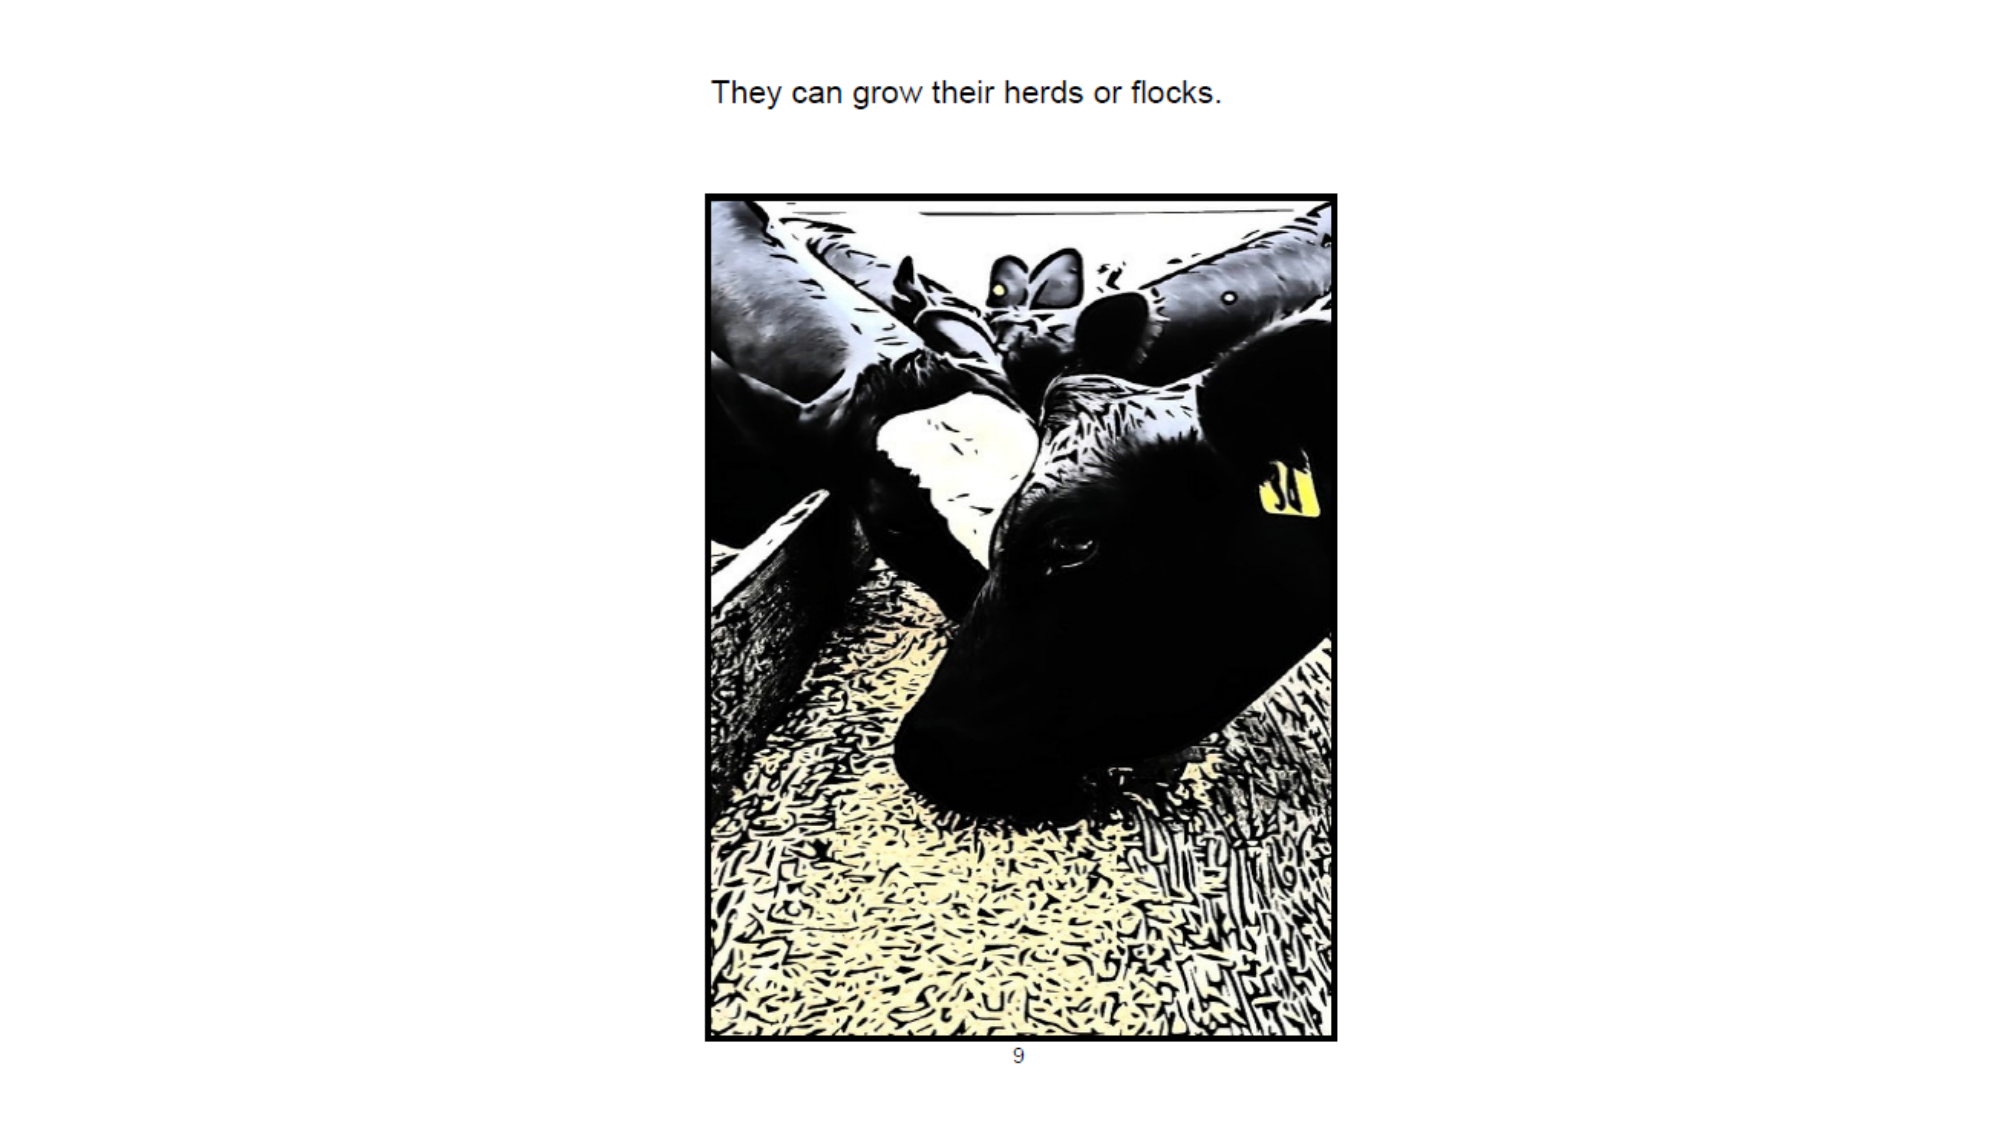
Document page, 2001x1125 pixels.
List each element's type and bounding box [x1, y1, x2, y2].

list [644, 10, 1356, 1097]
